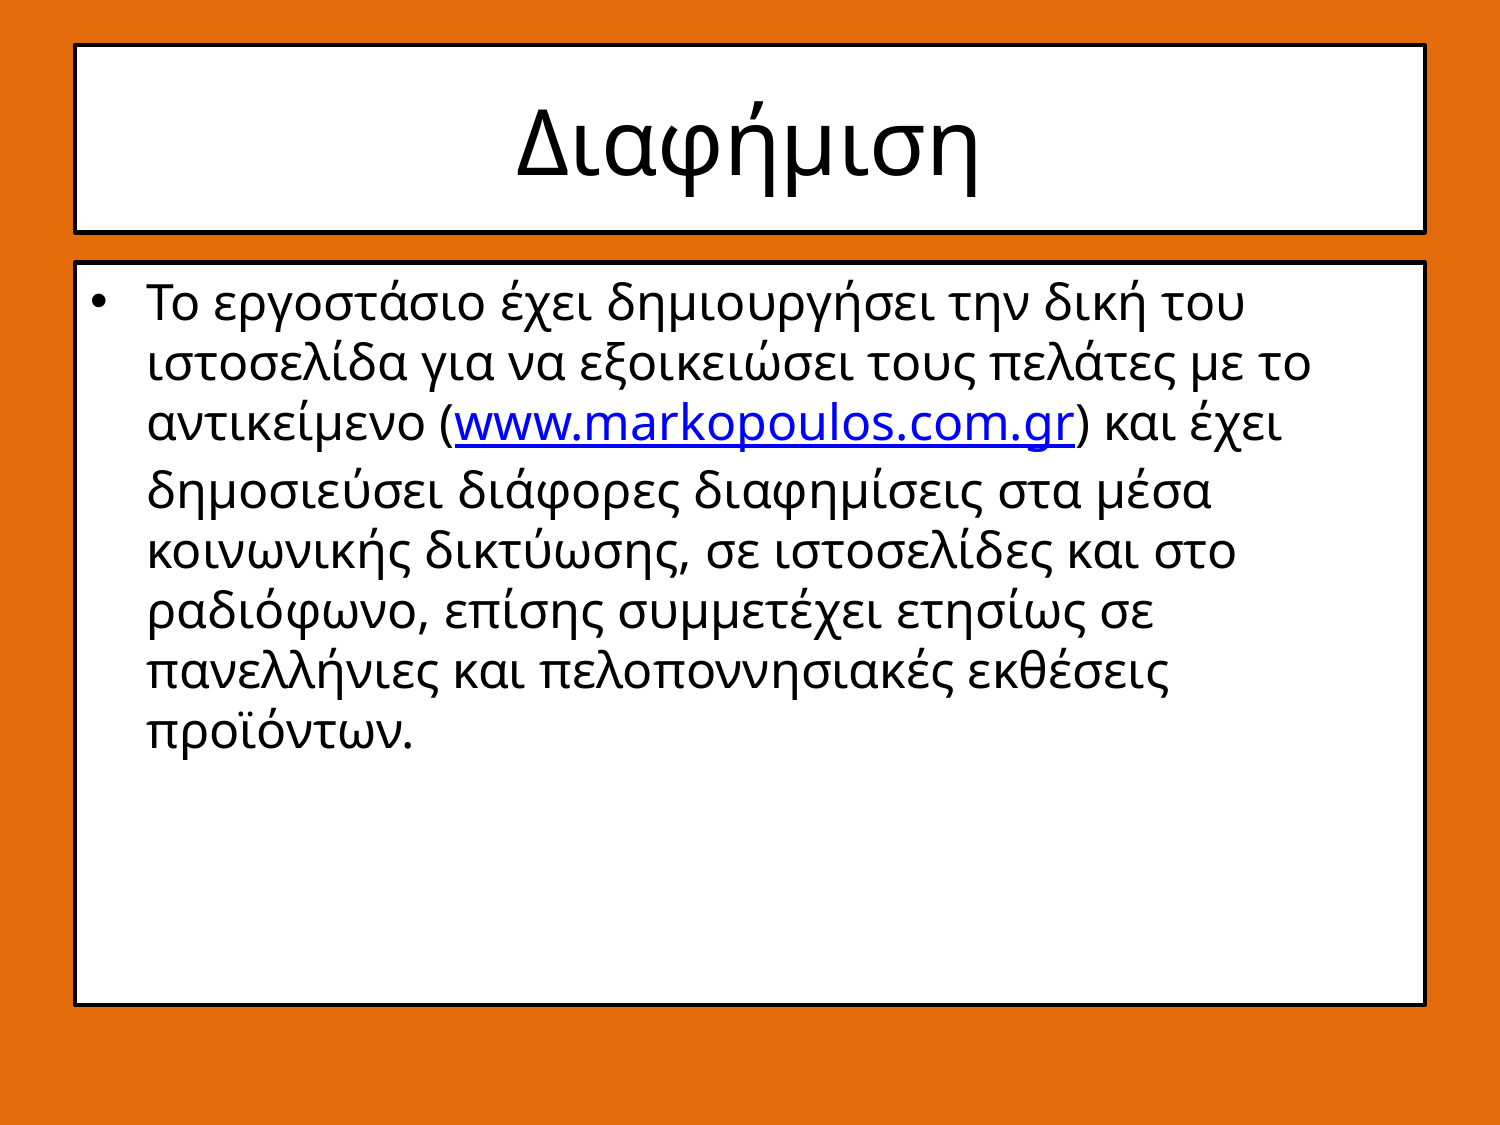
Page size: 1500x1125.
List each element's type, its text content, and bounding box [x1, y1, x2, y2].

title Διαφήμιση [73, 43, 1427, 235]
list Το εργοστάσιο έχει δημιουργήσει την δική του ιστοσελίδα για να εξοικειώσει τους πελάτες με το αντικείμενο (www.markopoulos.com.gr) και έχει δημοσιεύσει διάφορες διαφημίσεις στα μέσα κοινωνικής δικτύωσης, σε ιστοσελίδες και στο ραδιόφωνο, επίσης συμμετέχει ετησίως σε πανελλήνιες και πελοποννησιακές εκθέσεις προϊόντων. [73, 260, 1427, 1007]
